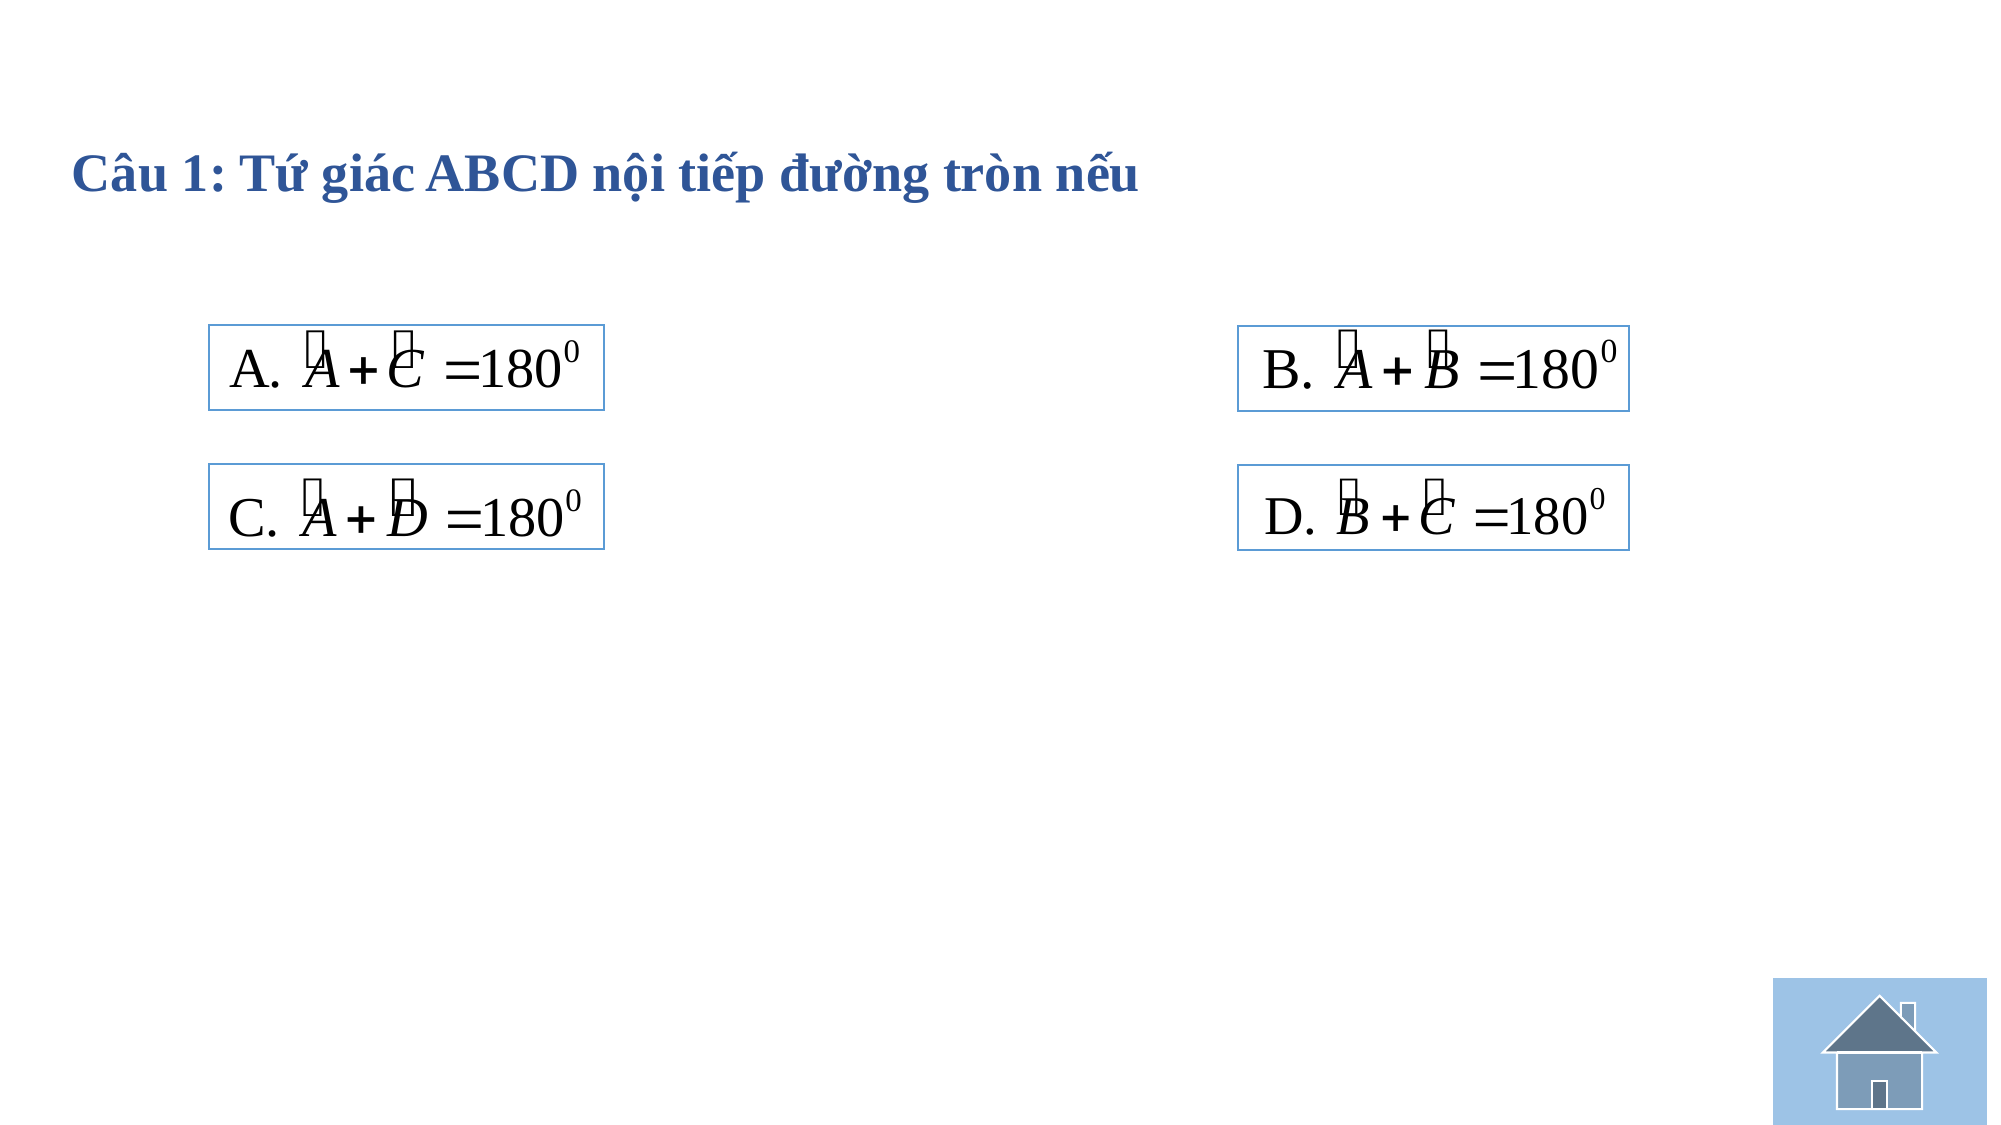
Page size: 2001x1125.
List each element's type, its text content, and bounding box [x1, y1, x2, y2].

text_box [208, 324, 605, 411]
text_box [1237, 325, 1630, 412]
text_box [1237, 464, 1630, 551]
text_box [1256, 465, 1616, 548]
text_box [1253, 316, 1630, 403]
text_box Câu 1: Tứ giác ABCD nội tiếp đường tròn nếu [57, 129, 2000, 210]
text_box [220, 465, 592, 551]
text_box [1771, 976, 1989, 1125]
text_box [220, 317, 592, 402]
text_box [208, 463, 605, 550]
